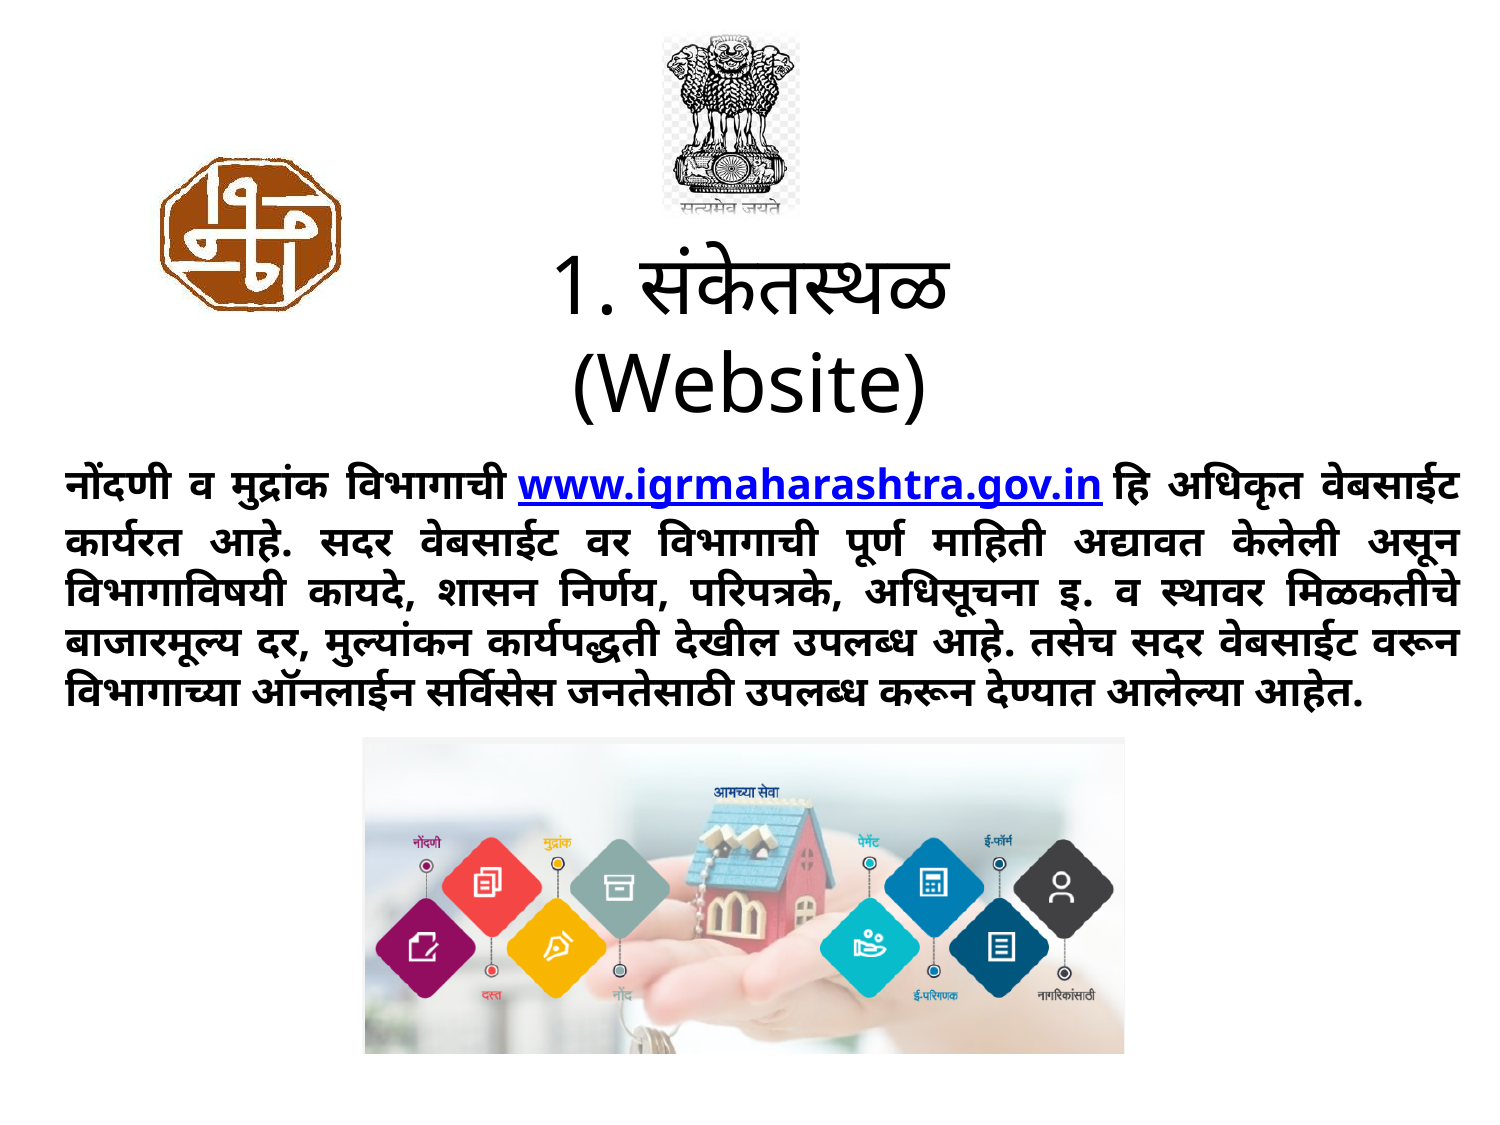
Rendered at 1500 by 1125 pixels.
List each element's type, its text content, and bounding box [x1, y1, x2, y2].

subtitle नोंदणी व मुद्रांक विभागाची www.igrmaharashtra.gov.in हि अधिकृत वेबसाईट कार्यरत आहे. सदर वेबसाईट वर विभागाची पूर्ण माहिती अद्यावत केलेली असून विभागाविषयी कायदे, शासन निर्णय, परिपत्रके, अधिसूचना इ. व स्थावर मिळकतीचे बाजारमूल्य दर, मुल्यांकन कार्यपद्धती देखील उपलब्ध आहे. तसेच सदर वेबसाईट वरून विभागाच्या ऑनलाईन सर्विसेस जनतेसाठी उपलब्ध करून देण्यात आलेल्या आहेत. [50, 450, 1475, 1106]
title 1. संकेतस्थळ (Website) [112, 224, 1388, 438]
picture [362, 737, 1126, 1055]
picture [662, 29, 801, 221]
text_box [149, 149, 351, 335]
